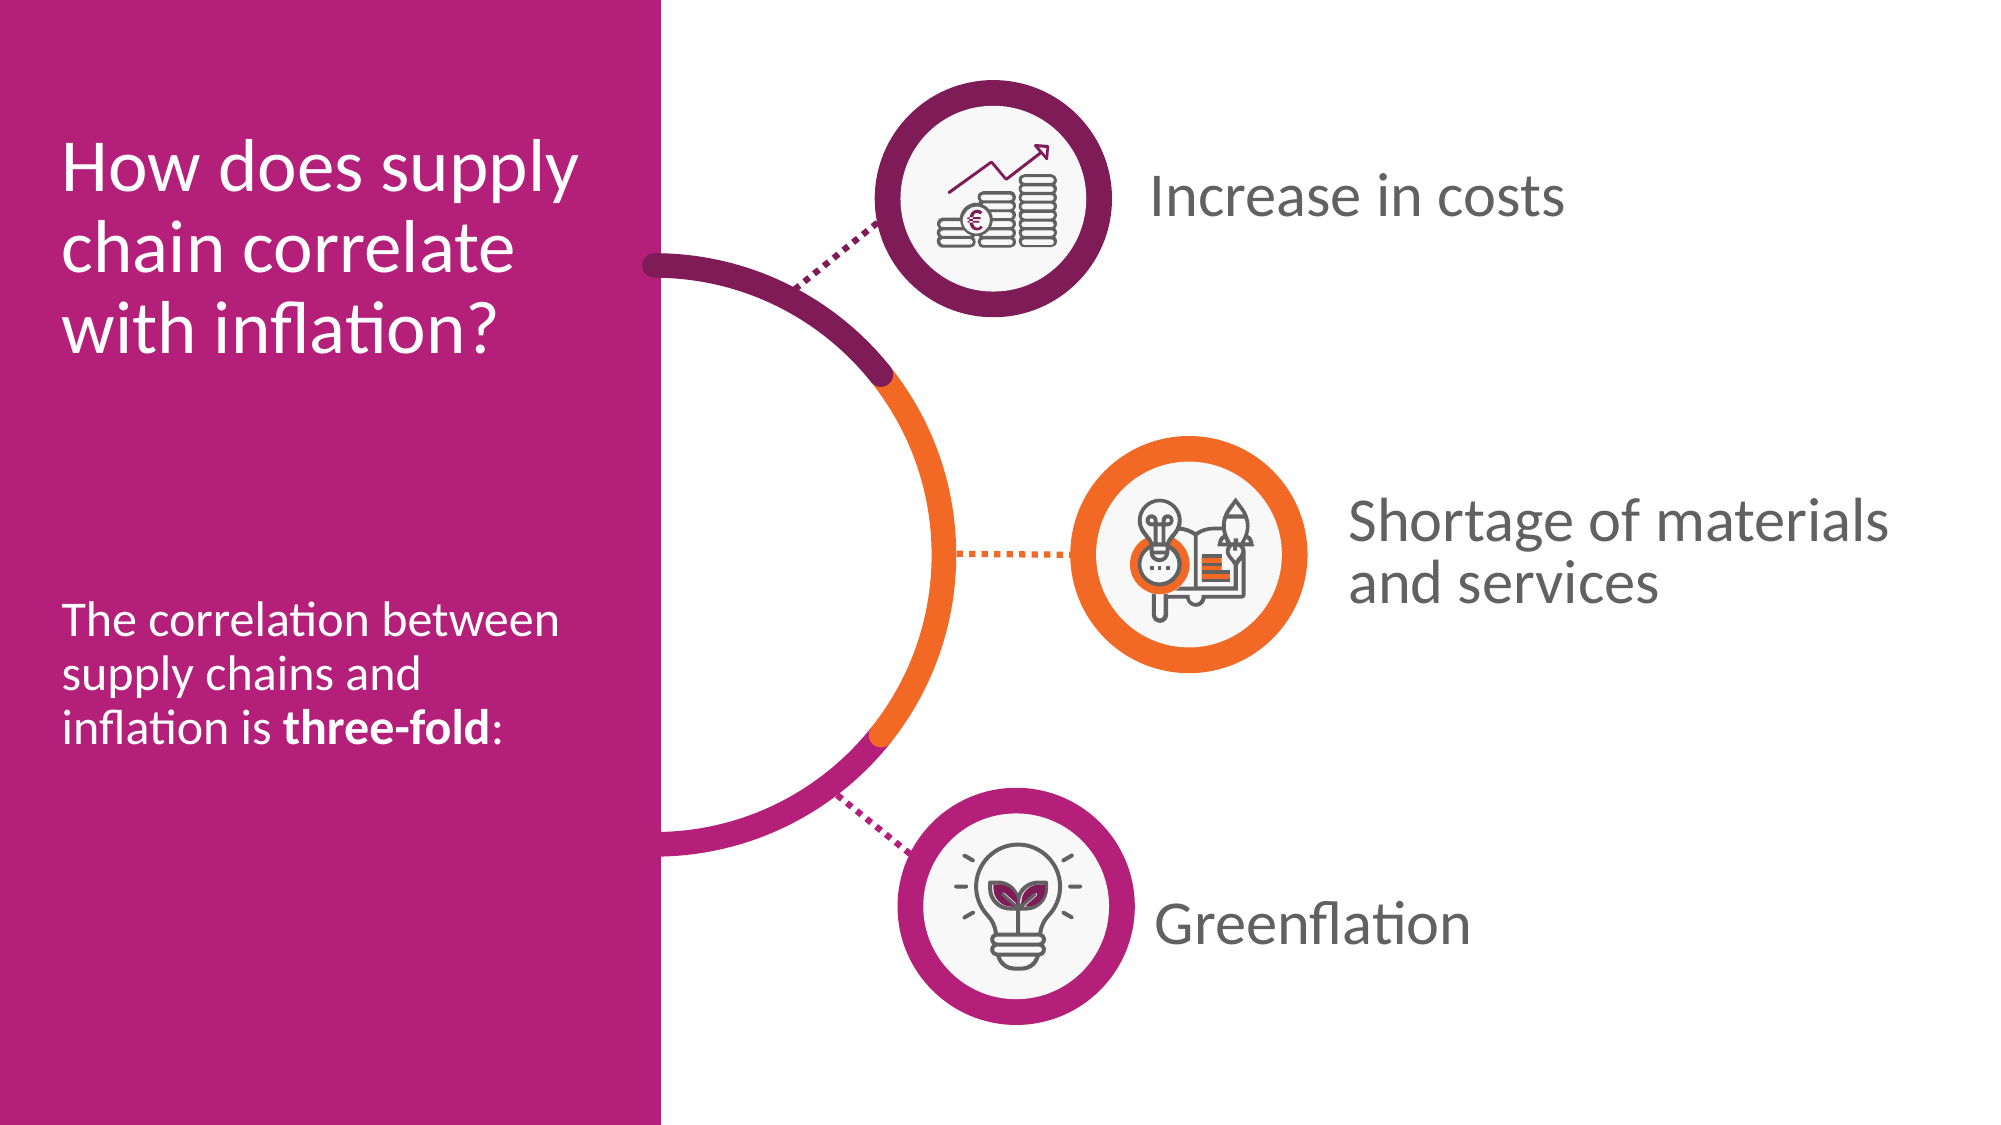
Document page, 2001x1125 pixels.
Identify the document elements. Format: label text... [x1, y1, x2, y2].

text_box Increase in costs [1134, 154, 1948, 251]
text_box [897, 787, 1135, 1025]
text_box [1129, 497, 1255, 623]
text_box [954, 842, 1083, 971]
list Shortage of materials and services [1333, 483, 1911, 674]
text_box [874, 80, 1112, 318]
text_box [936, 144, 1057, 248]
text_box [642, 253, 894, 387]
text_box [1070, 435, 1308, 674]
text_box [642, 729, 889, 857]
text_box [827, 787, 914, 857]
text_box How does supply chain correlate with inflation? The correlation between supply chains and inflation is three-fold: [46, 118, 615, 510]
text_box [0, 0, 662, 1125]
text_box [868, 370, 957, 748]
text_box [794, 220, 881, 290]
text_box Greenflation [1139, 882, 1954, 979]
